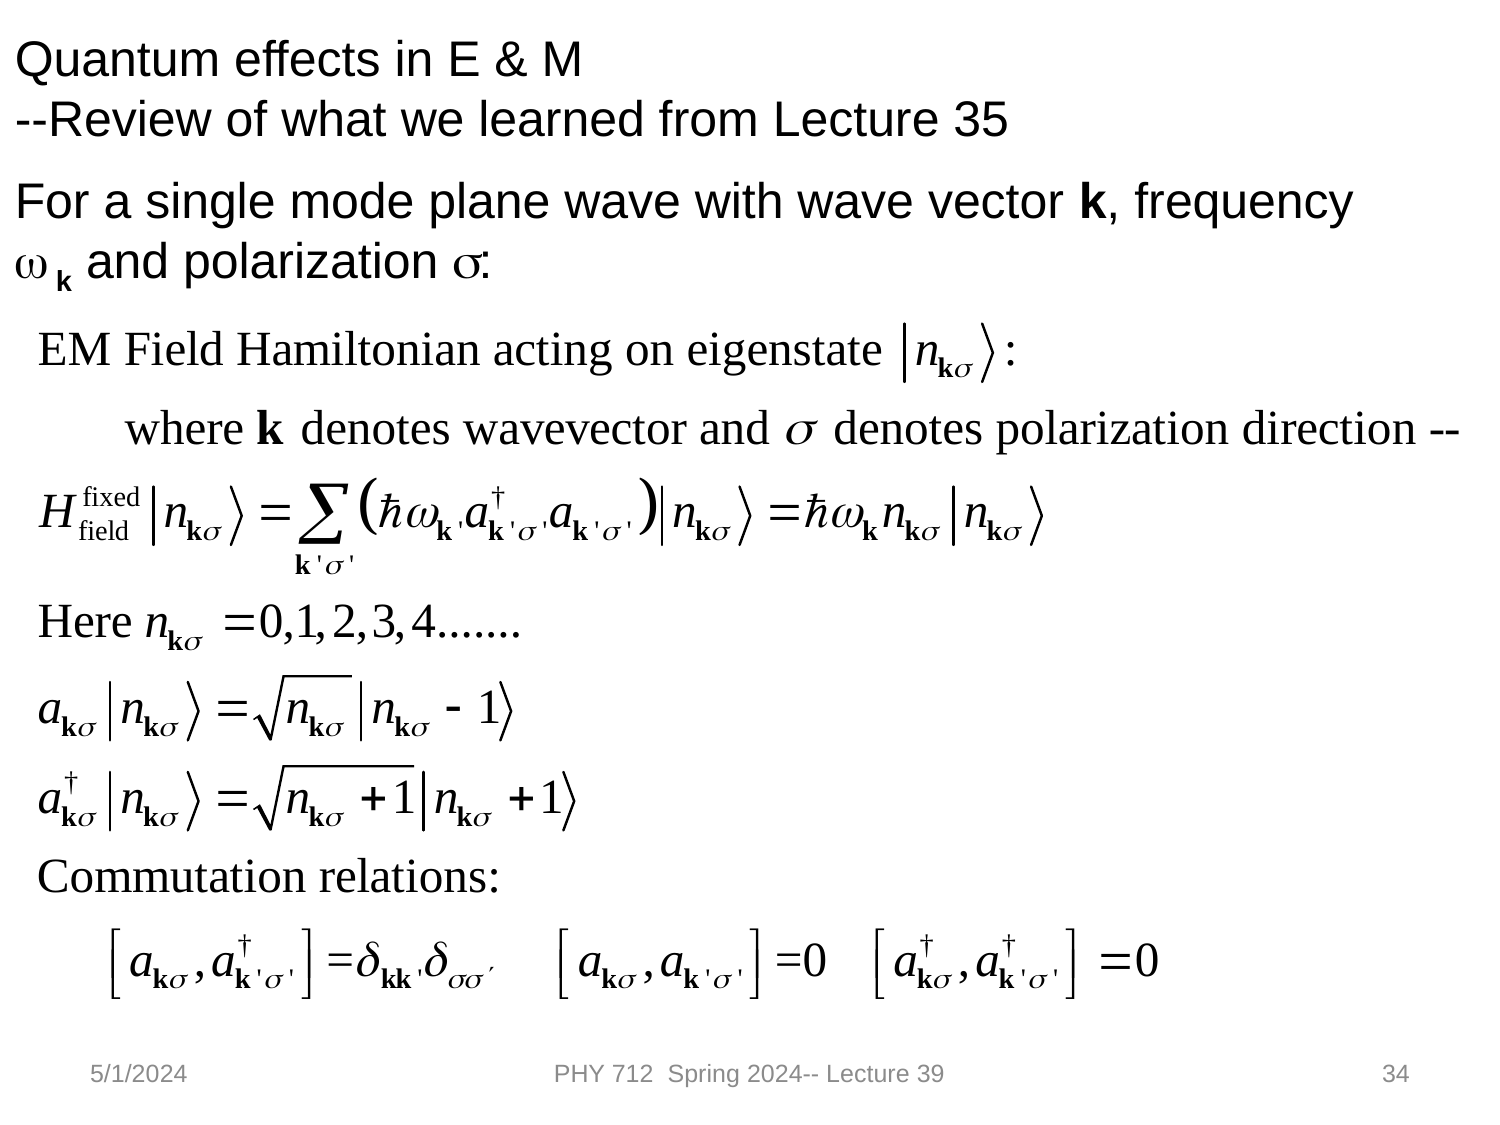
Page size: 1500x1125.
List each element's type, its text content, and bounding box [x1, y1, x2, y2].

slide_number 34 [1074, 1042, 1425, 1103]
footer PHY 712 Spring 2024-- Lecture 39 [512, 1042, 988, 1103]
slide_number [75, 1042, 425, 1103]
text_box Quantum effects in E & M --Review of what we learned from Lecture 35 For a single mode plane wave with wave vector k, frequency wk and polarization s: [0, 18, 1388, 365]
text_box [29, 312, 1471, 1011]
